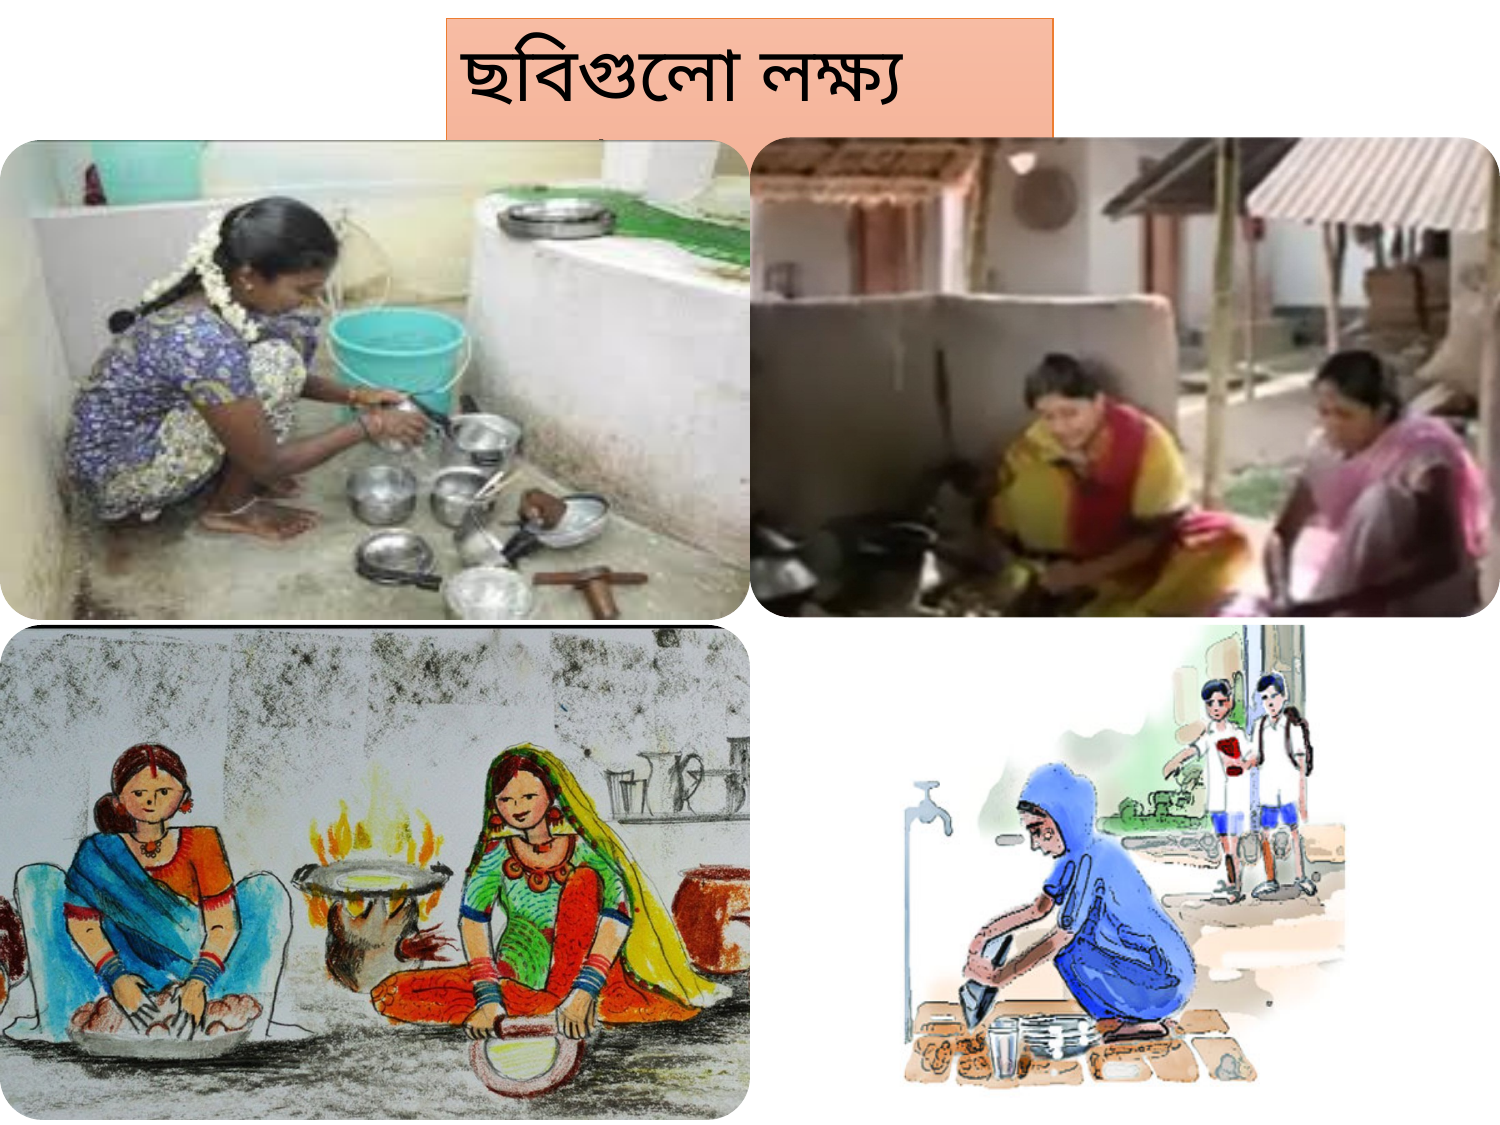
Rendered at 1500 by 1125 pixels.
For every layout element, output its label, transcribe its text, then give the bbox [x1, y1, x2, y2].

text_box ছবিগুলো লক্ষ্য করো… [446, 18, 1054, 139]
picture [0, 624, 1500, 1120]
picture [0, 137, 1500, 620]
